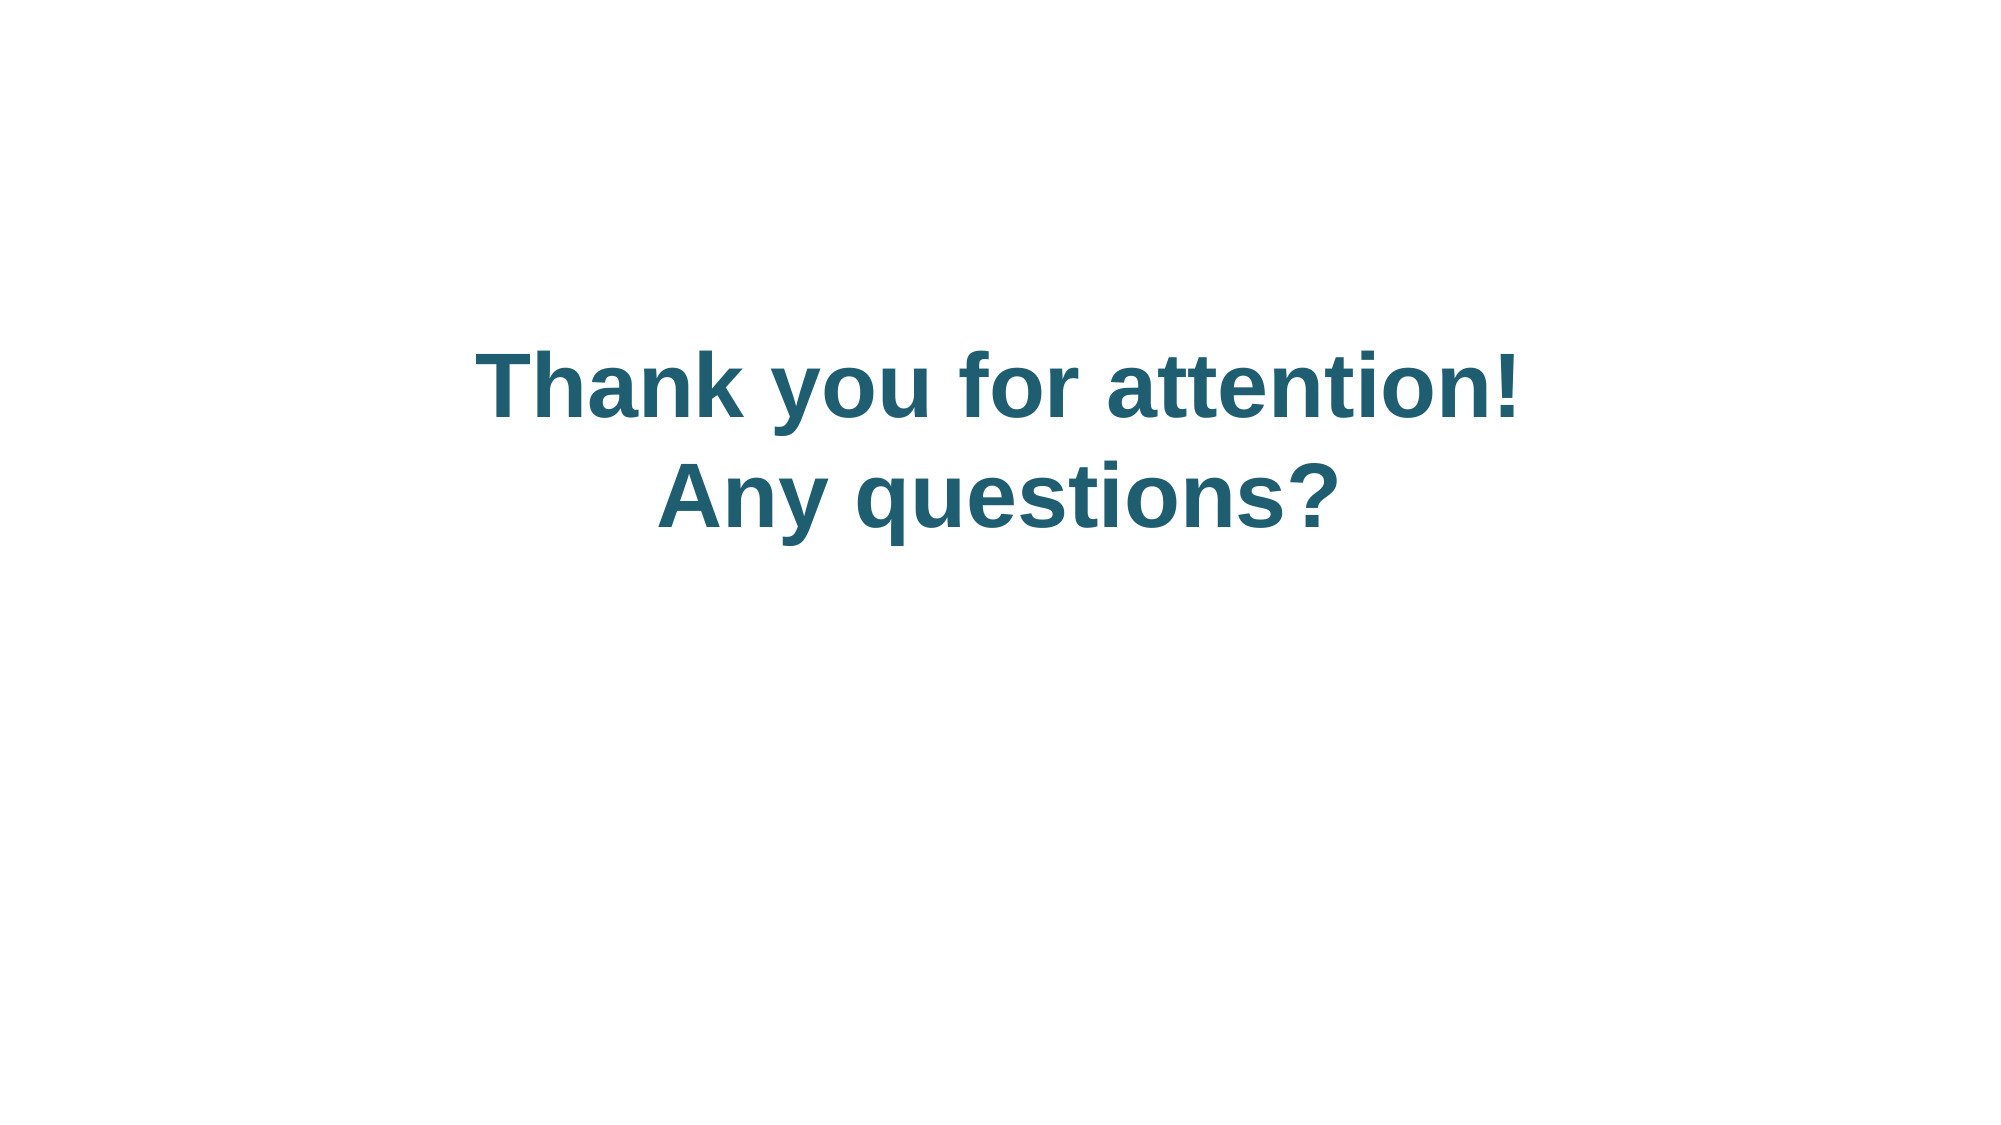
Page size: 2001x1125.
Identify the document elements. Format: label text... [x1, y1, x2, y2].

text_box Thank you for attention! Any questions? [320, 318, 1680, 663]
